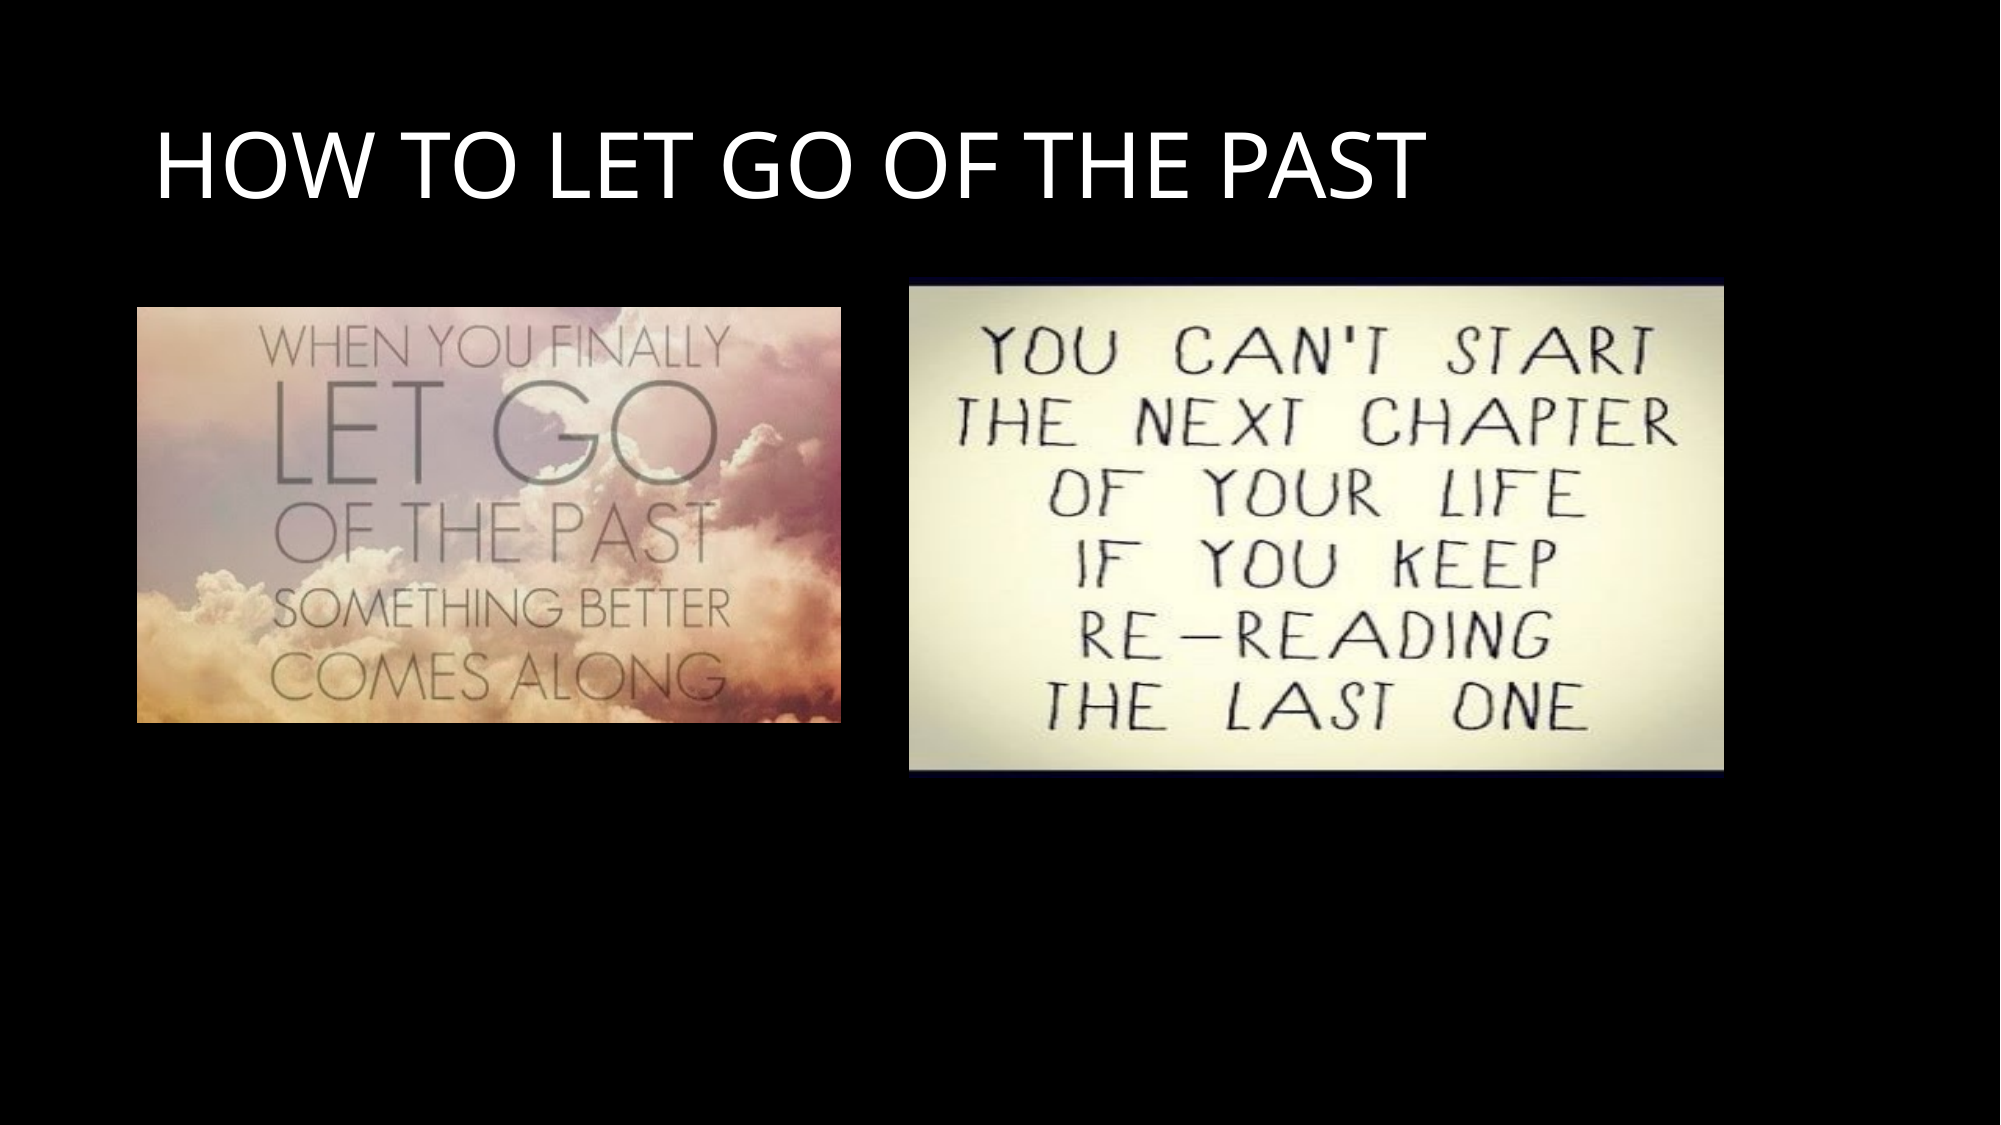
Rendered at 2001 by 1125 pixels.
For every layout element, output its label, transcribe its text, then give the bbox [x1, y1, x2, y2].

picture [909, 277, 1724, 778]
title HOW TO LET GO OF THE PAST [137, 59, 1863, 278]
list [137, 307, 841, 723]
